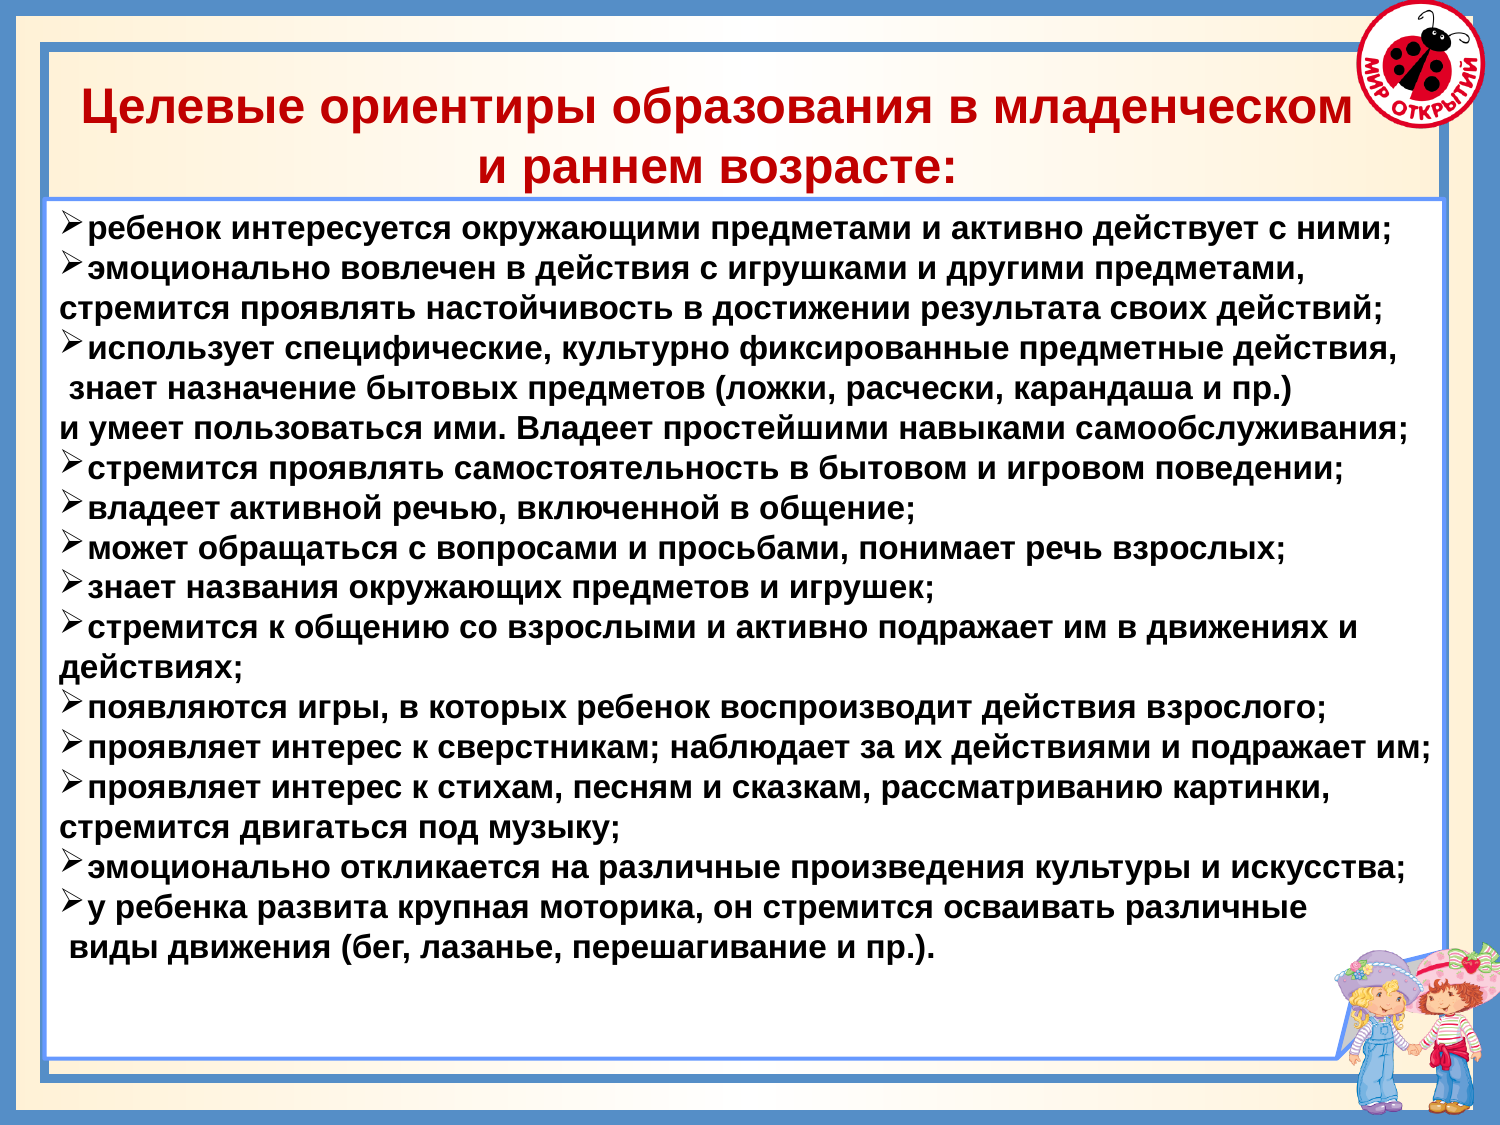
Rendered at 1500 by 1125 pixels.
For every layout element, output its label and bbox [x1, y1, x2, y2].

picture [1351, 0, 1490, 133]
picture [1328, 937, 1500, 1121]
text_box [0, 0, 1489, 1125]
